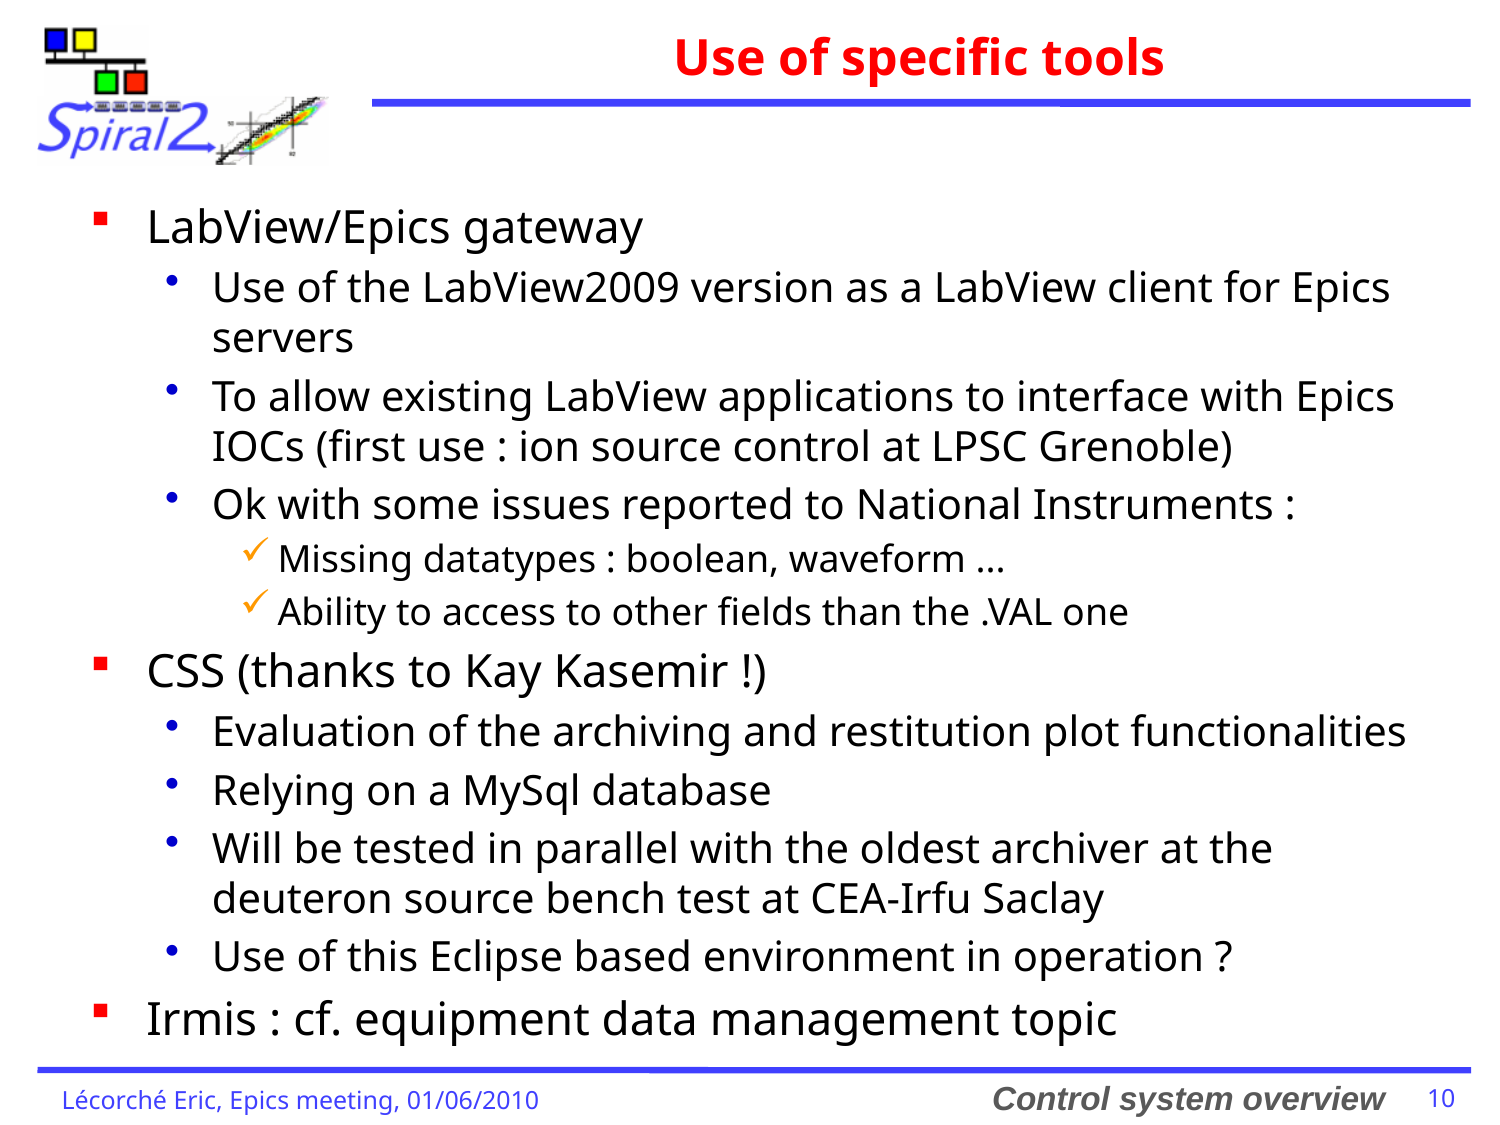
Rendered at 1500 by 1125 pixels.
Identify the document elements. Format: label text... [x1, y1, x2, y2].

text_box Control system overview [897, 1069, 1400, 1125]
list LabView/Epics gateway Use of the LabView2009 version as a LabView client for Epics servers To allow existing LabView applications to interface with Epics IOCs (first use : ion source control at LPSC Grenoble) Ok with some issues reported to National Instruments : Missing datatypes : boolean, waveform ... Ability to access to other fields than the .VAL one CSS (thanks to Kay Kasemir !) Evaluation of the archiving and restitution plot functionalities Relying on a MySql database Will be tested in parallel with the oldest archiver at the deuteron source bench test at CEA-Irfu Saclay Use of this Eclipse based environment in operation ? Irmis : cf. equipment data management topic [74, 189, 1459, 1006]
title Use of specific tools [410, 0, 1429, 112]
picture [37, 25, 329, 174]
